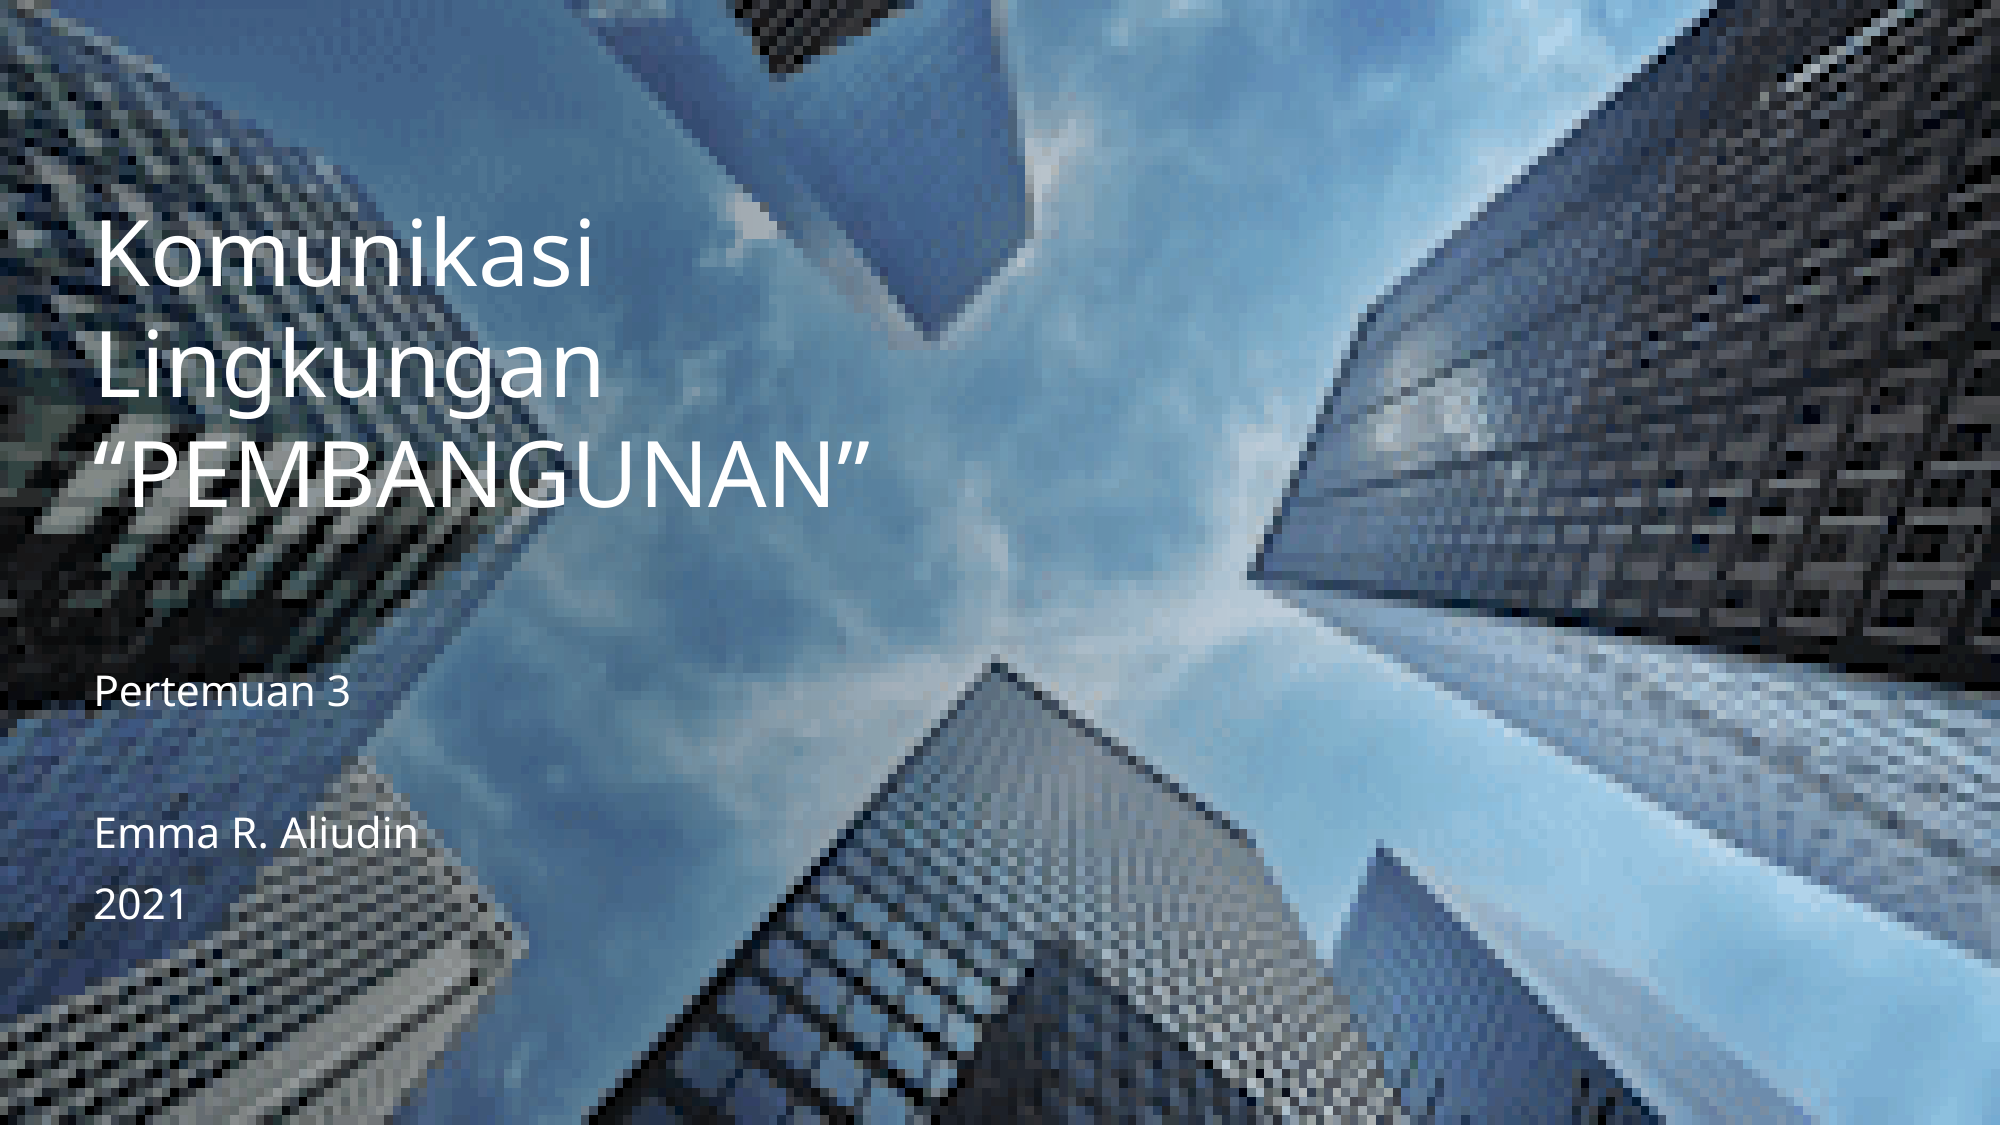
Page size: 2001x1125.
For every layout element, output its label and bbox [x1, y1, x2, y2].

text_box [0, 0, 2000, 1125]
